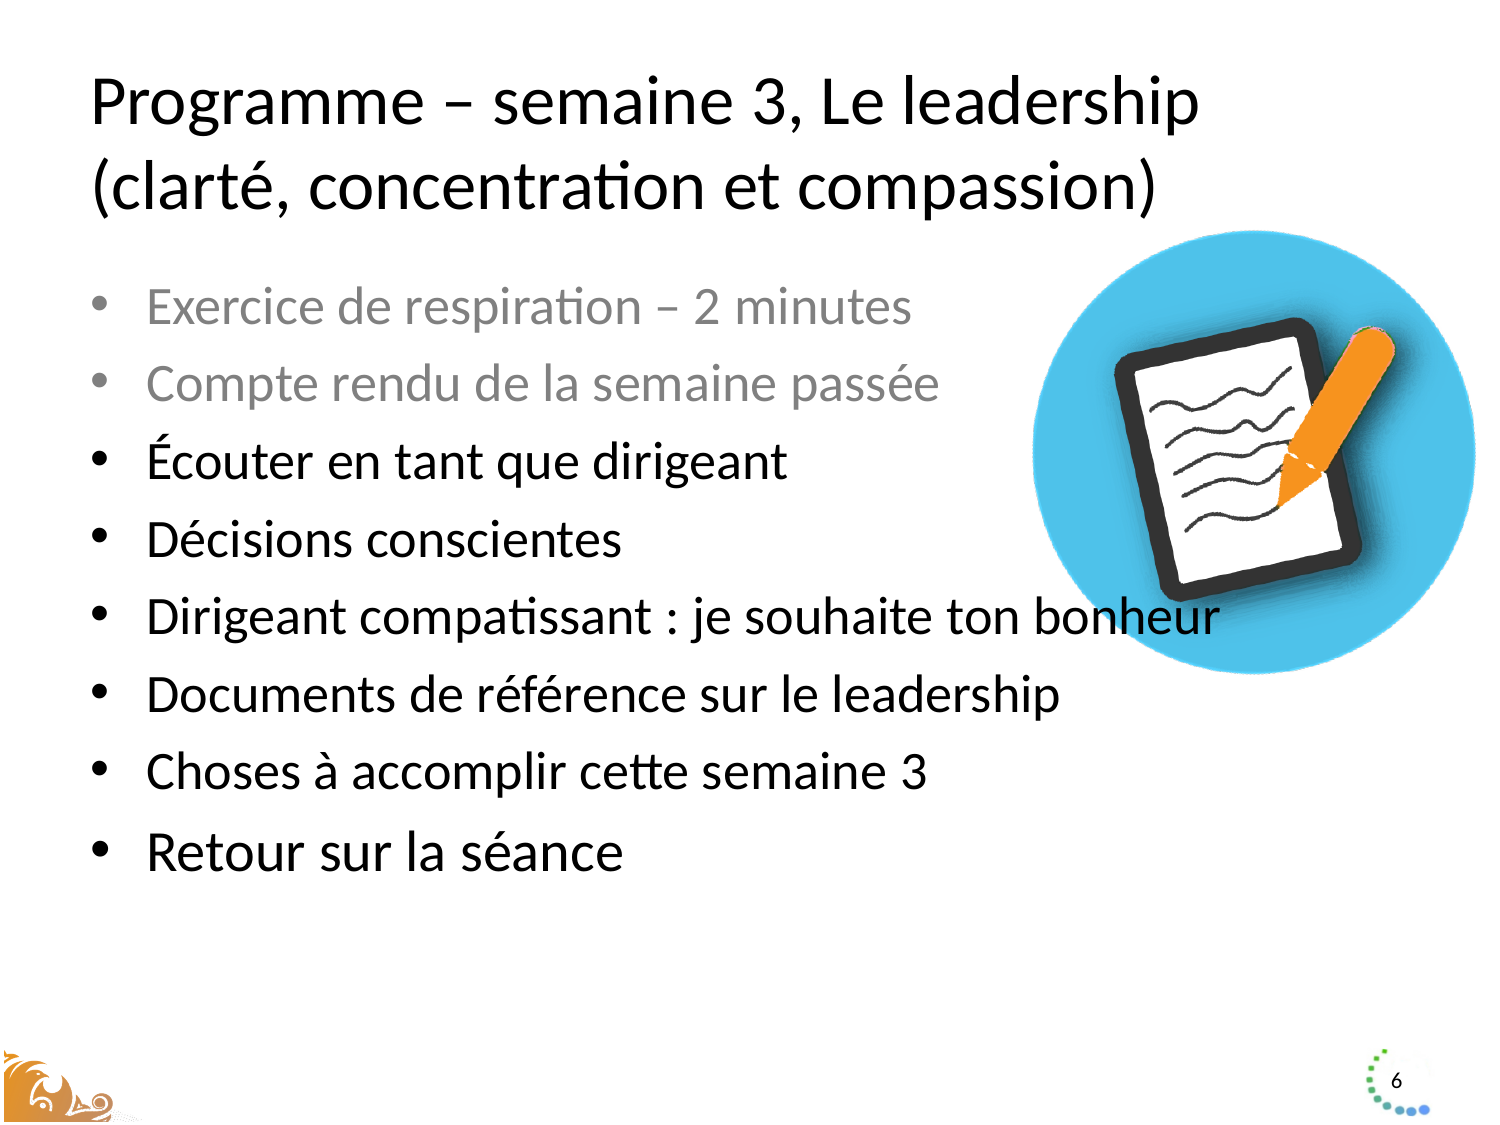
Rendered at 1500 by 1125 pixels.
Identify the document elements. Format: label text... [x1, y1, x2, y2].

picture [4, 1044, 148, 1124]
picture [799, 85, 1500, 744]
picture [1363, 1083, 1433, 1117]
list Exercice de respiration – 2 minutes Compte rendu de la semaine passée Écouter en tant que dirigeant Décisions conscientes Dirigeant compatissant : je souhaite ton bonheur Documents de référence sur le leadership Choses à accomplir cette semaine 3 Retour sur la séance [75, 262, 1471, 1083]
title Programme – semaine 3, Le leadership (clarté, concentration et compassion) [75, 45, 1425, 233]
